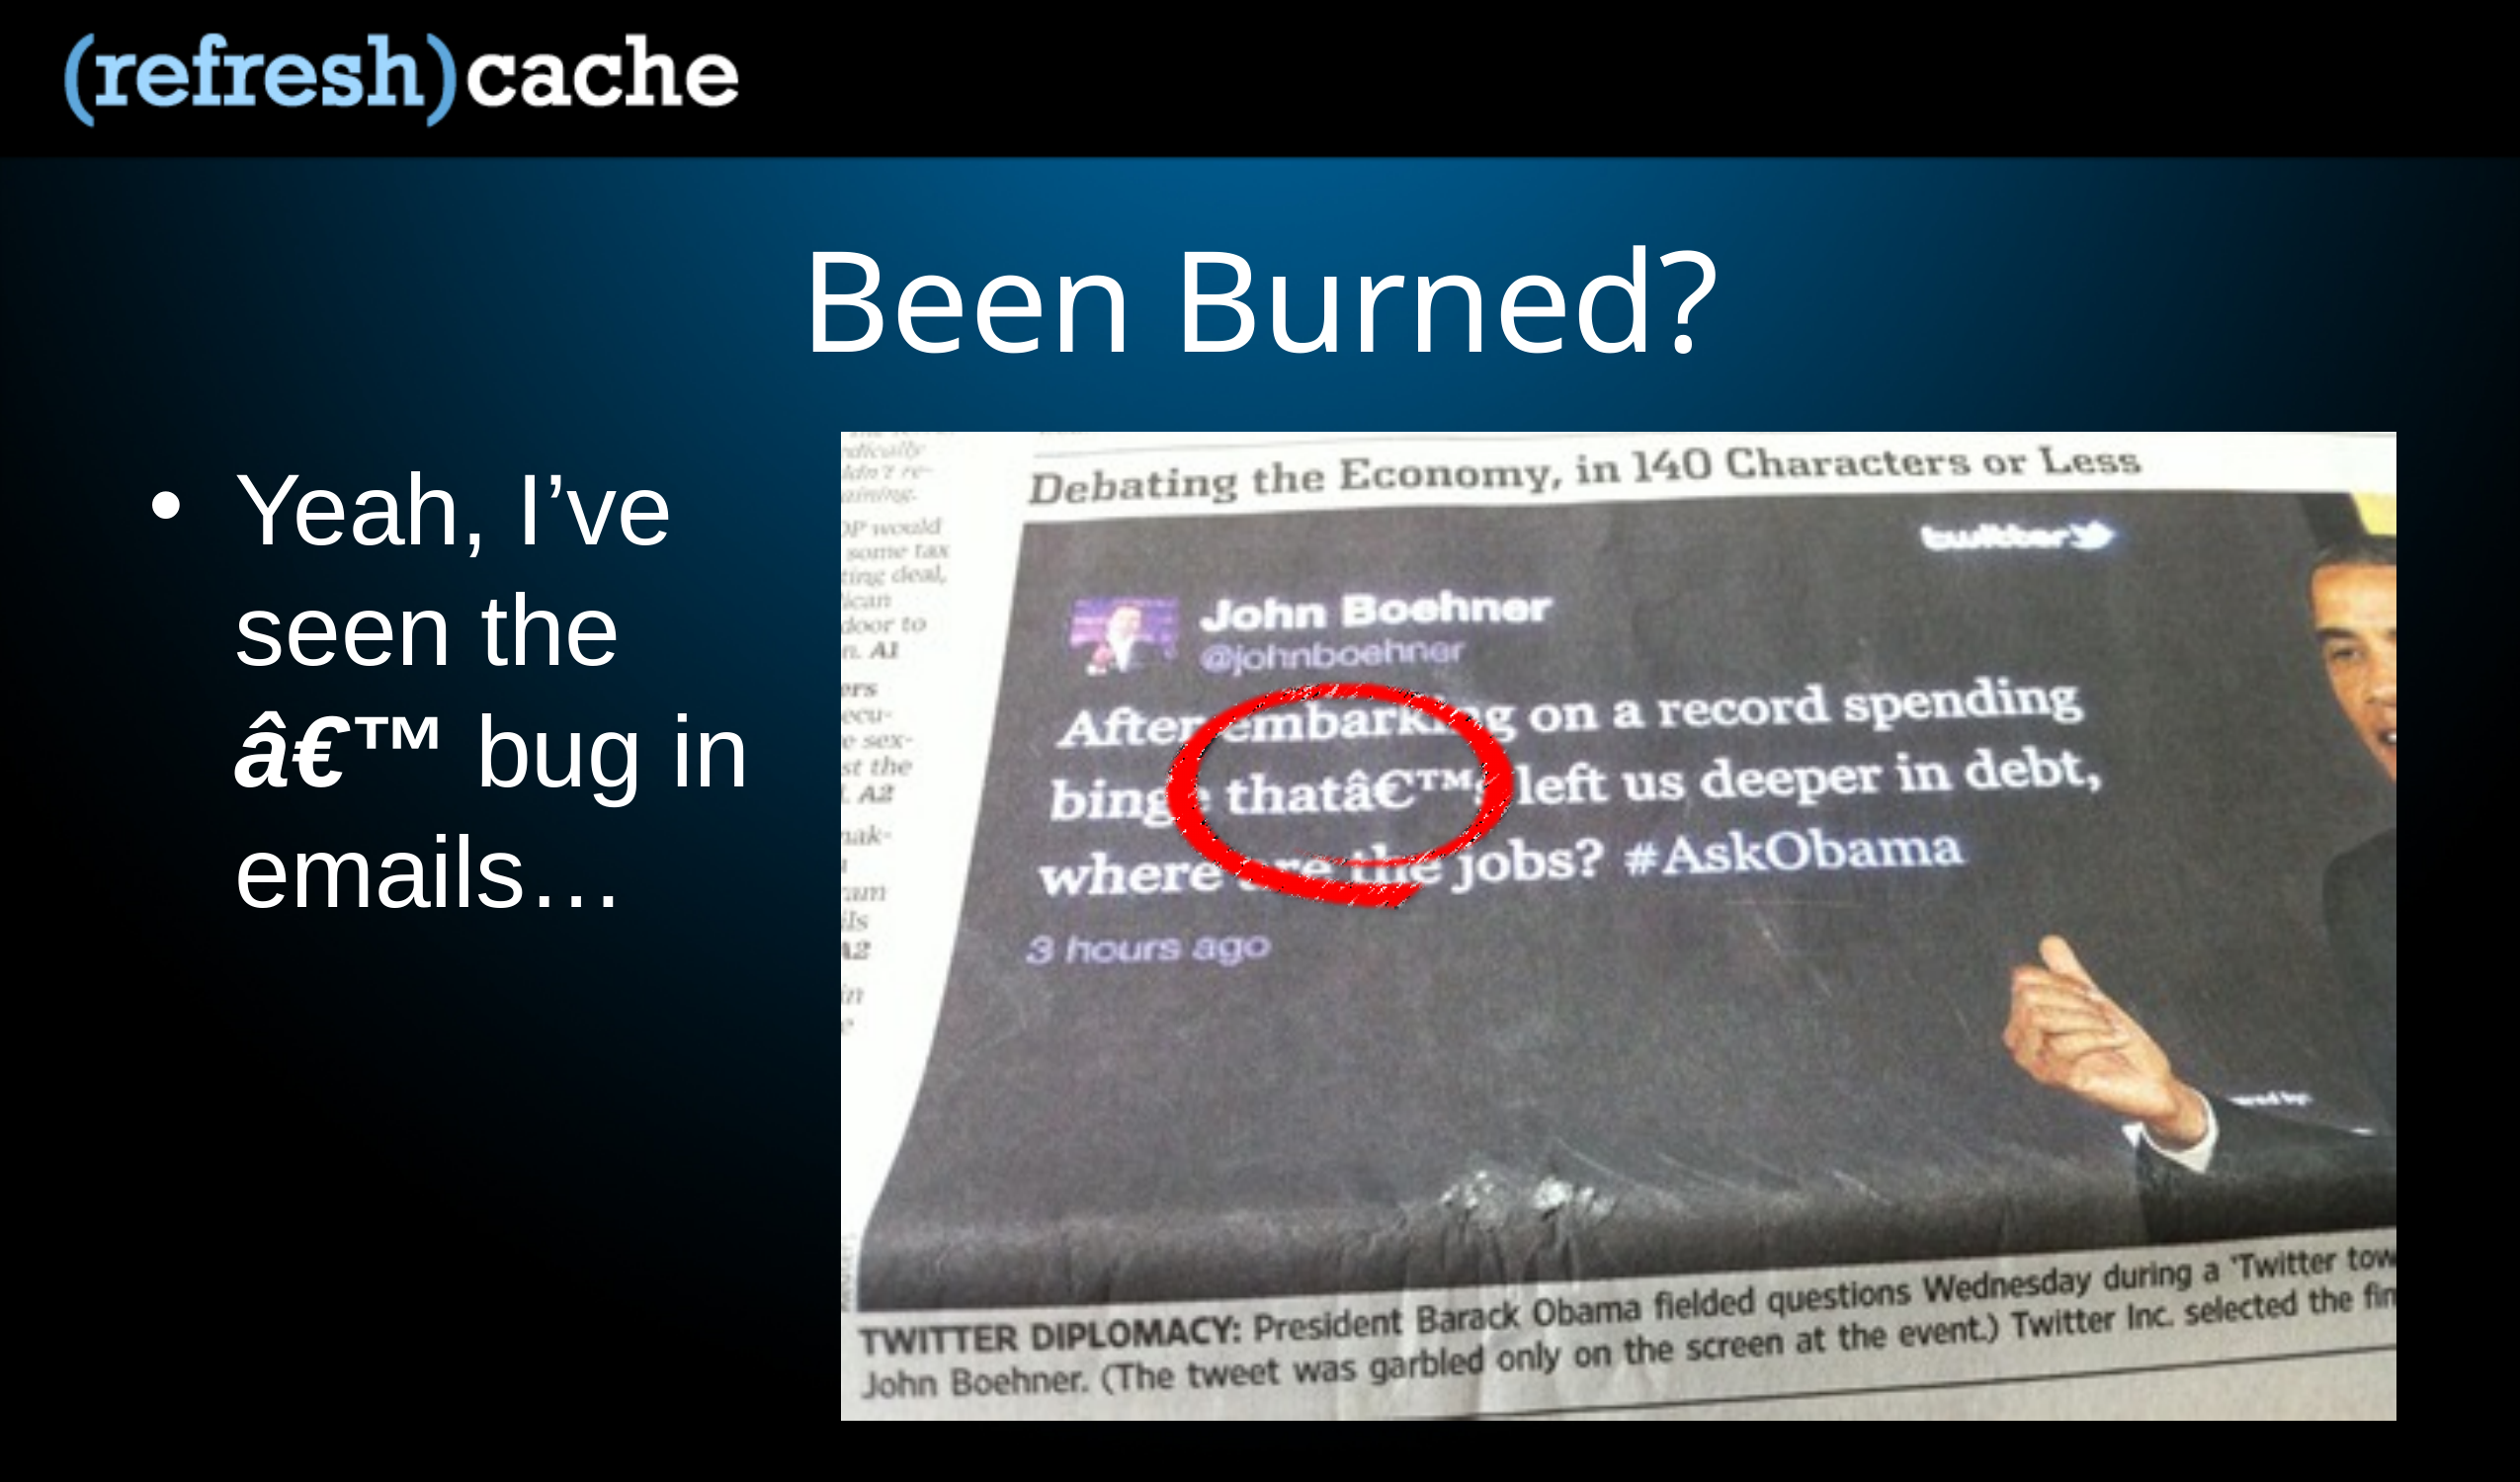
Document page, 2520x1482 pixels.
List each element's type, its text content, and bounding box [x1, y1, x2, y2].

list Yeah, I’ve seen the â€™ bug in emails… [126, 432, 839, 1324]
title Been Burned? [126, 172, 2394, 420]
picture [0, 0, 2520, 1482]
